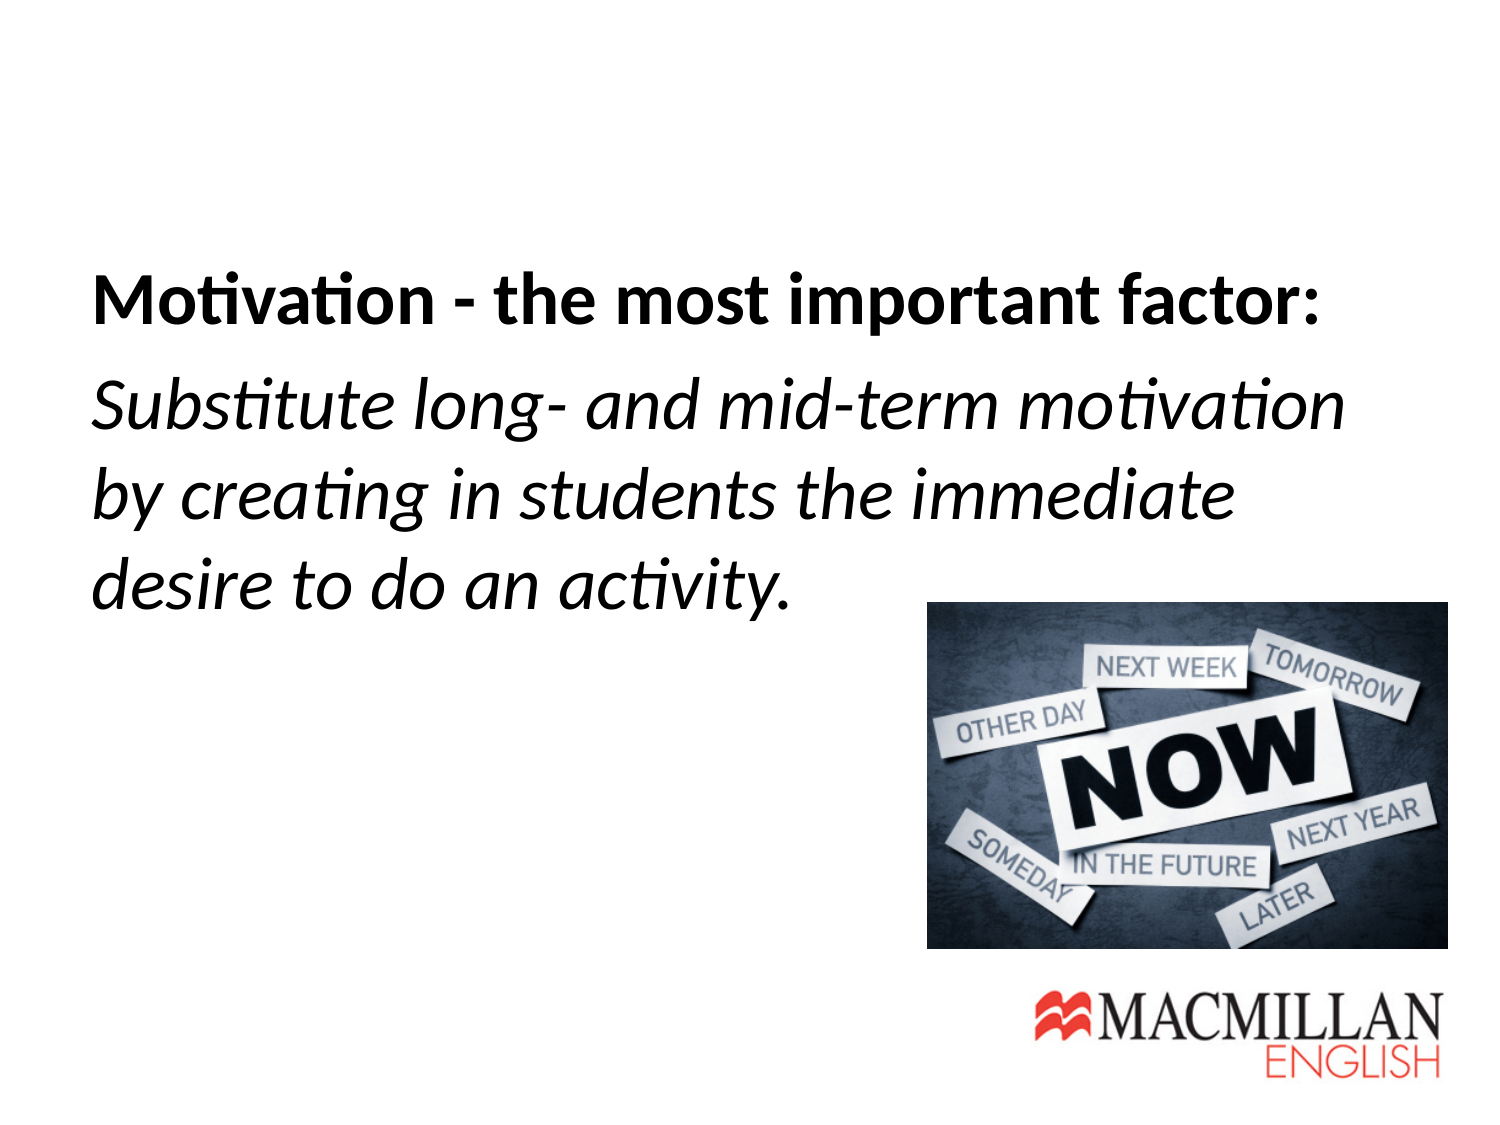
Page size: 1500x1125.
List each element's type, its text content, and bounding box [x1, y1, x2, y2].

picture [926, 602, 1448, 949]
picture [1024, 987, 1448, 1085]
list Motivation - the most important factor: Substitute long- and mid-term motivation by creating in students the immediate desire to do an activity. [76, 137, 1427, 880]
